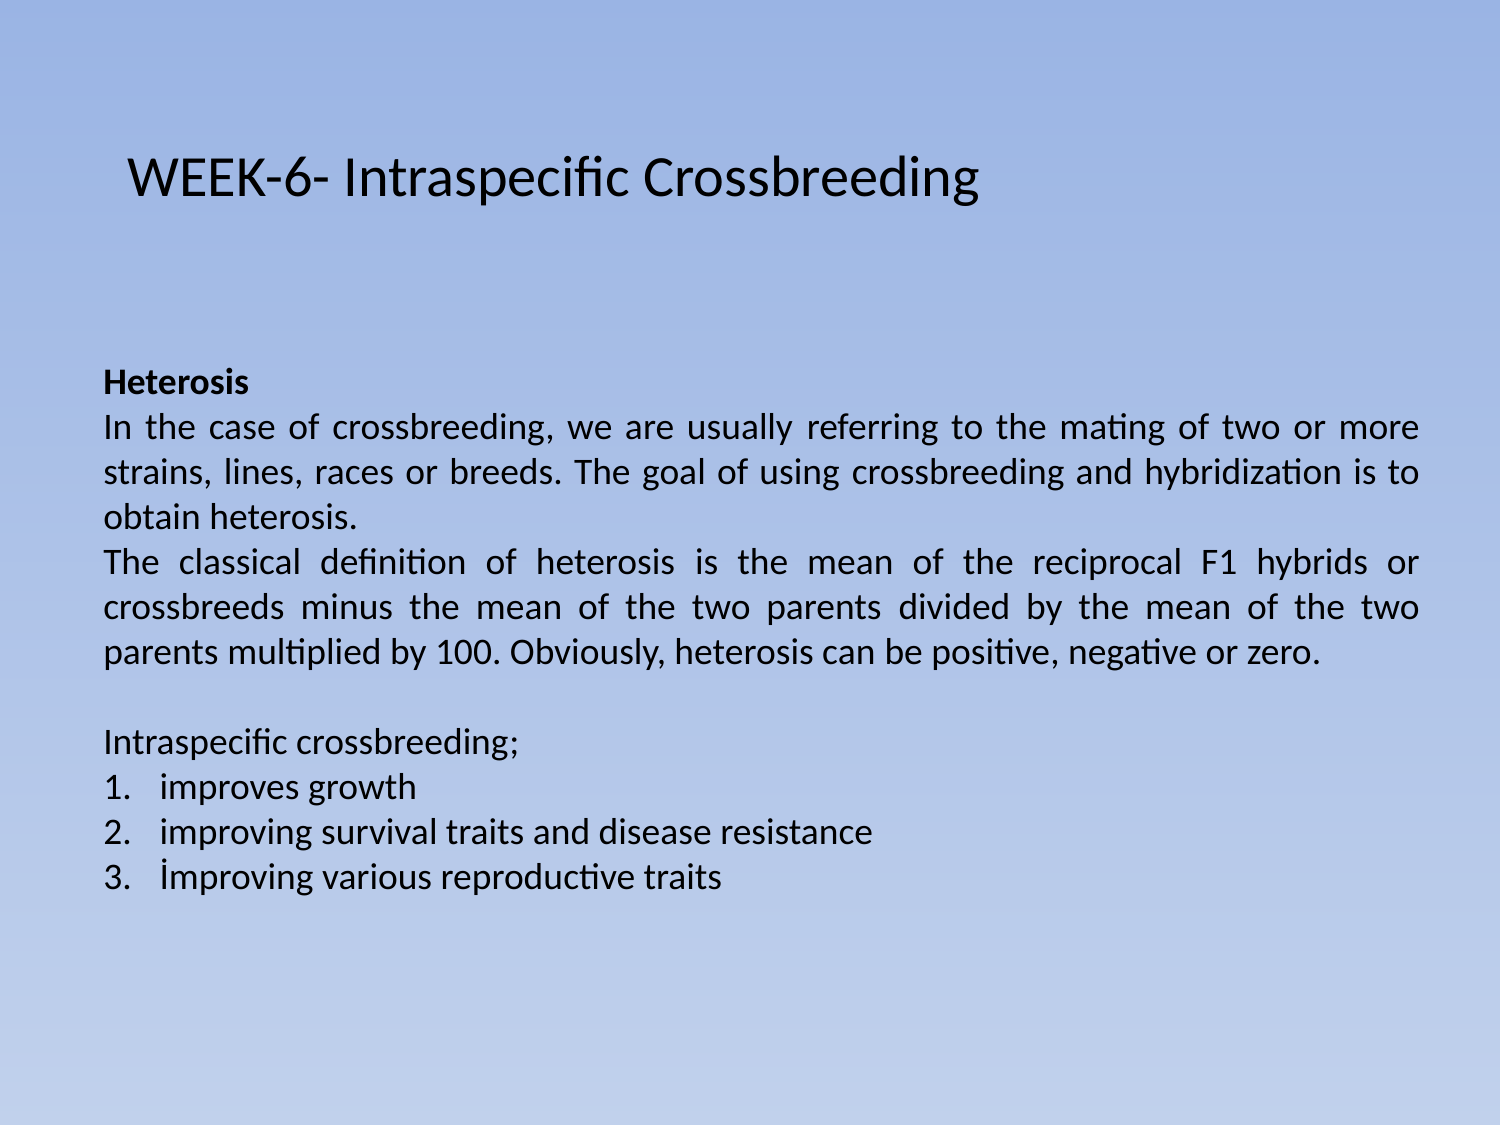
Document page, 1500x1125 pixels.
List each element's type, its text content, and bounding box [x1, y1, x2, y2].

text_box Heterosis In the case of crossbreeding, we are usually referring to the mating of two or more strains, lines, races or breeds. The goal of using crossbreeding and hybridization is to obtain heterosis. The classical definition of heterosis is the mean of the reciprocal F1 hybrids or crossbreeds minus the mean of the two parents divided by the mean of the two parents multiplied by 100. Obviously, heterosis can be positive, negative or zero. Intraspecific crossbreeding; improves growth improving survival traits and disease resistance İmproving various reproductive traits [88, 349, 1436, 905]
title WEEK-6- Intraspecific Crossbreeding [112, 101, 1388, 244]
